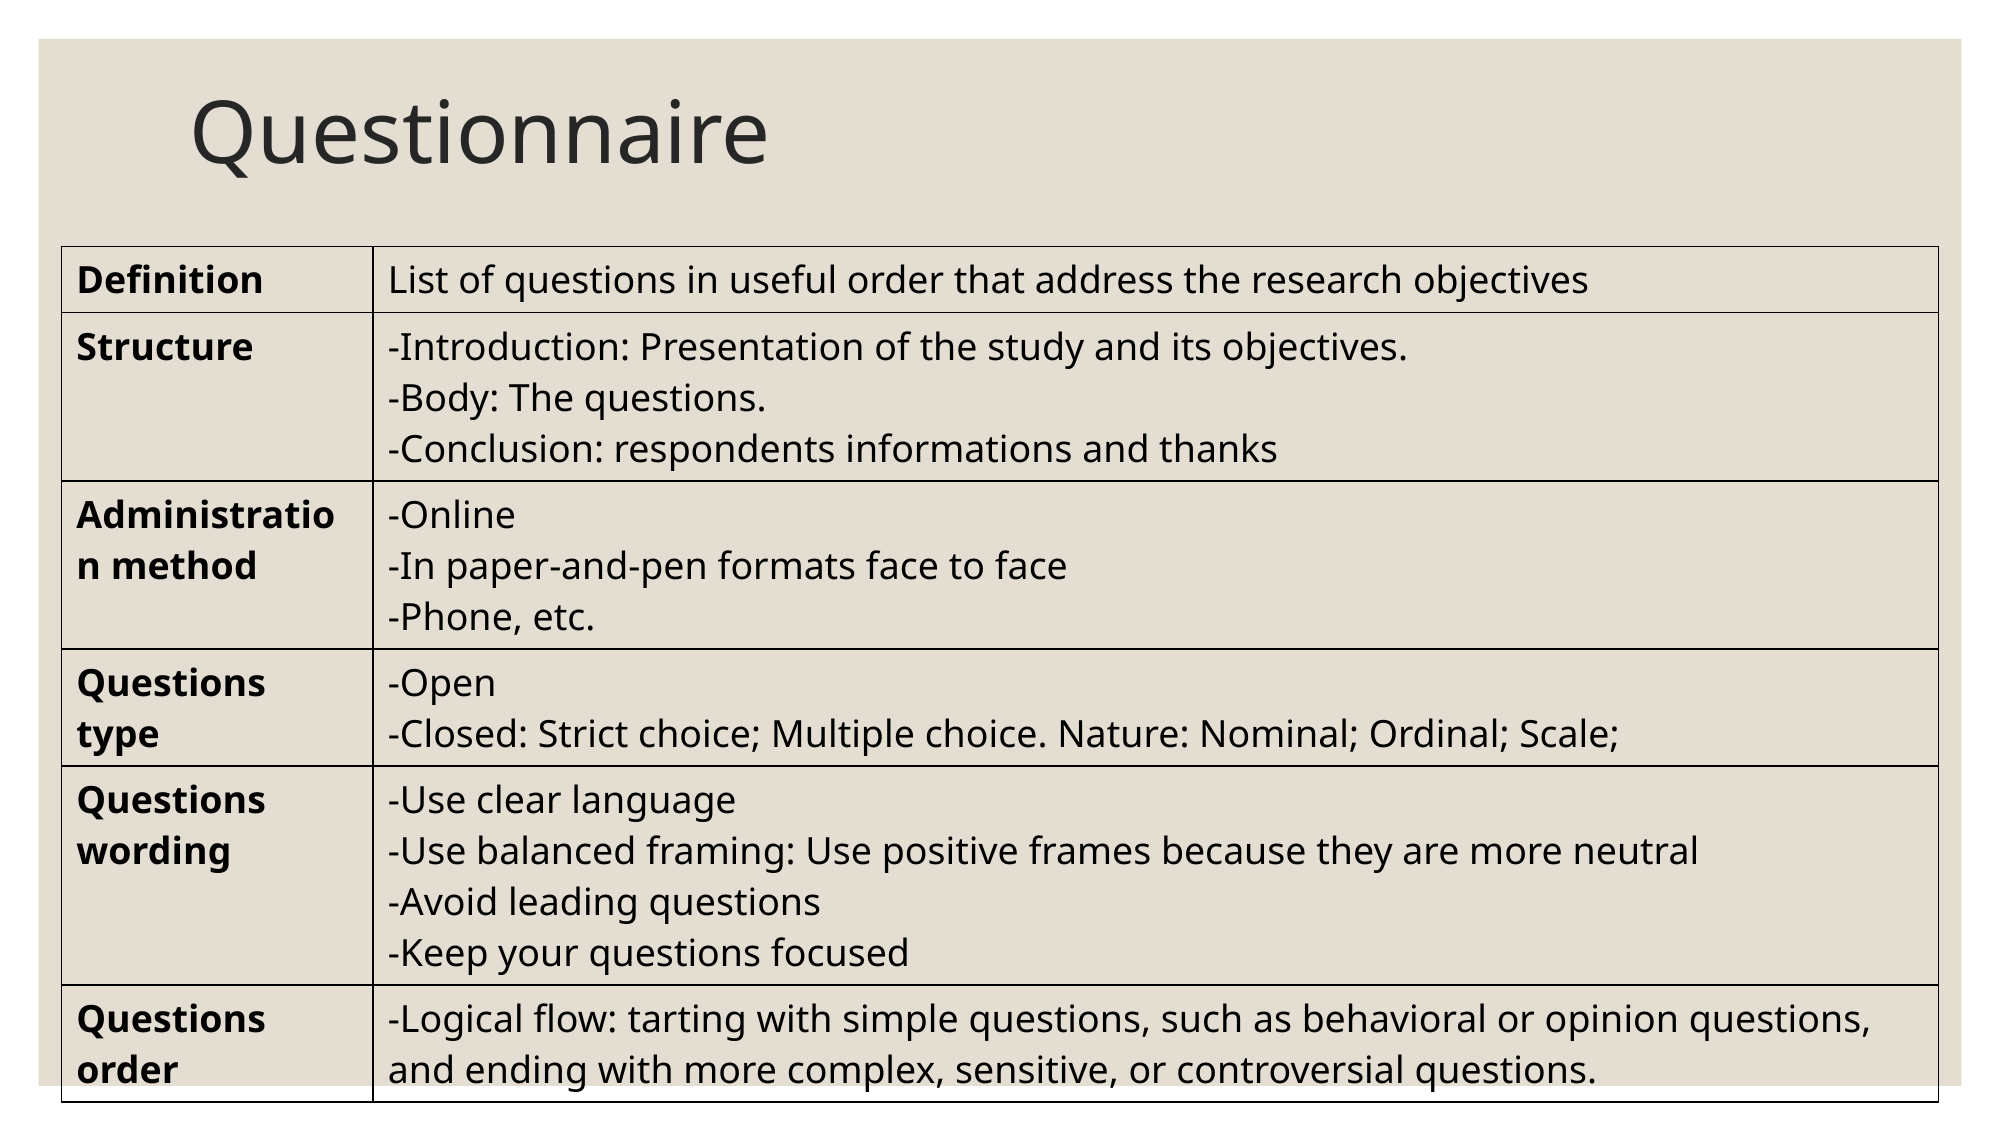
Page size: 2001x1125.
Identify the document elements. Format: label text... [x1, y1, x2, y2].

table_cell Questions wording [62, 767, 372, 984]
table_cell -Introduction: Presentation of the study and its objectives. -Body: The questions. -Conclusion: respondents informations and thanks [374, 313, 1938, 480]
table_cell -Online -In paper-and-pen formats face to face -Phone, etc. [374, 482, 1938, 648]
table_cell Questions order [62, 986, 372, 1101]
table_cell -Use clear language -Use balanced framing: Use positive frames because they are more neutral -Avoid leading questions -Keep your questions focused [374, 767, 1938, 984]
table_cell Administration method [62, 482, 372, 648]
table_header Definition [62, 247, 372, 312]
table_cell -Open -Closed: Strict choice; Multiple choice. Nature: Nominal; Ordinal; Scale; [374, 650, 1938, 765]
table_header List of questions in useful order that address the research objectives [374, 247, 1938, 312]
table_cell -Logical flow: tarting with simple questions, such as behavioral or opinion questions, and ending with more complex, sensitive, or controversial questions. [374, 986, 1938, 1101]
title Questionnaire [174, 71, 1825, 193]
table_cell Questions type [62, 650, 372, 765]
table_cell Structure [62, 313, 372, 480]
